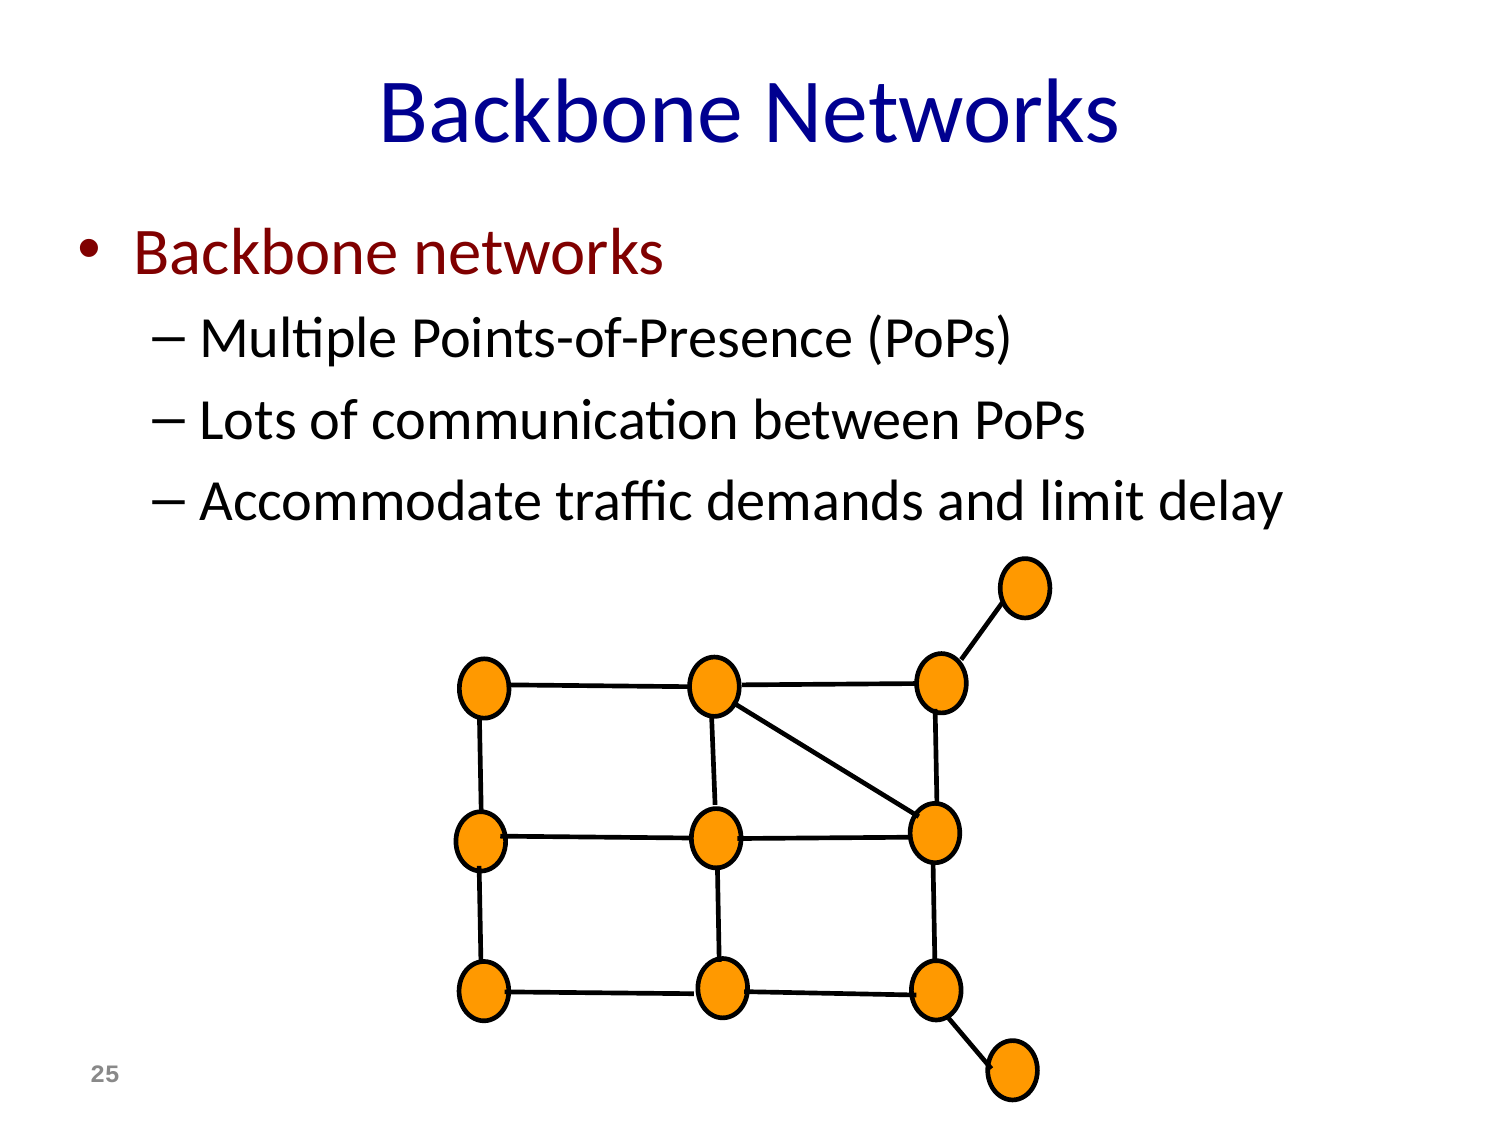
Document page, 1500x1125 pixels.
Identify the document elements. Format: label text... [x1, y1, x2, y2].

text_box [1000, 558, 1050, 618]
text_box [455, 811, 506, 872]
text_box [459, 961, 509, 1021]
text_box [459, 658, 510, 719]
text_box [697, 958, 748, 1018]
text_box [910, 803, 960, 863]
text_box [987, 1040, 1038, 1100]
text_box [689, 657, 740, 717]
text_box [916, 653, 967, 713]
text_box [911, 960, 962, 1021]
list Backbone networks Multiple Points-of-Presence (PoPs) Lots of communication between PoPs Accommodate traffic demands and limit delay [62, 200, 1463, 1005]
title Backbone Networks [75, 12, 1425, 200]
slide_number 25 [75, 1042, 425, 1103]
text_box [691, 808, 742, 868]
